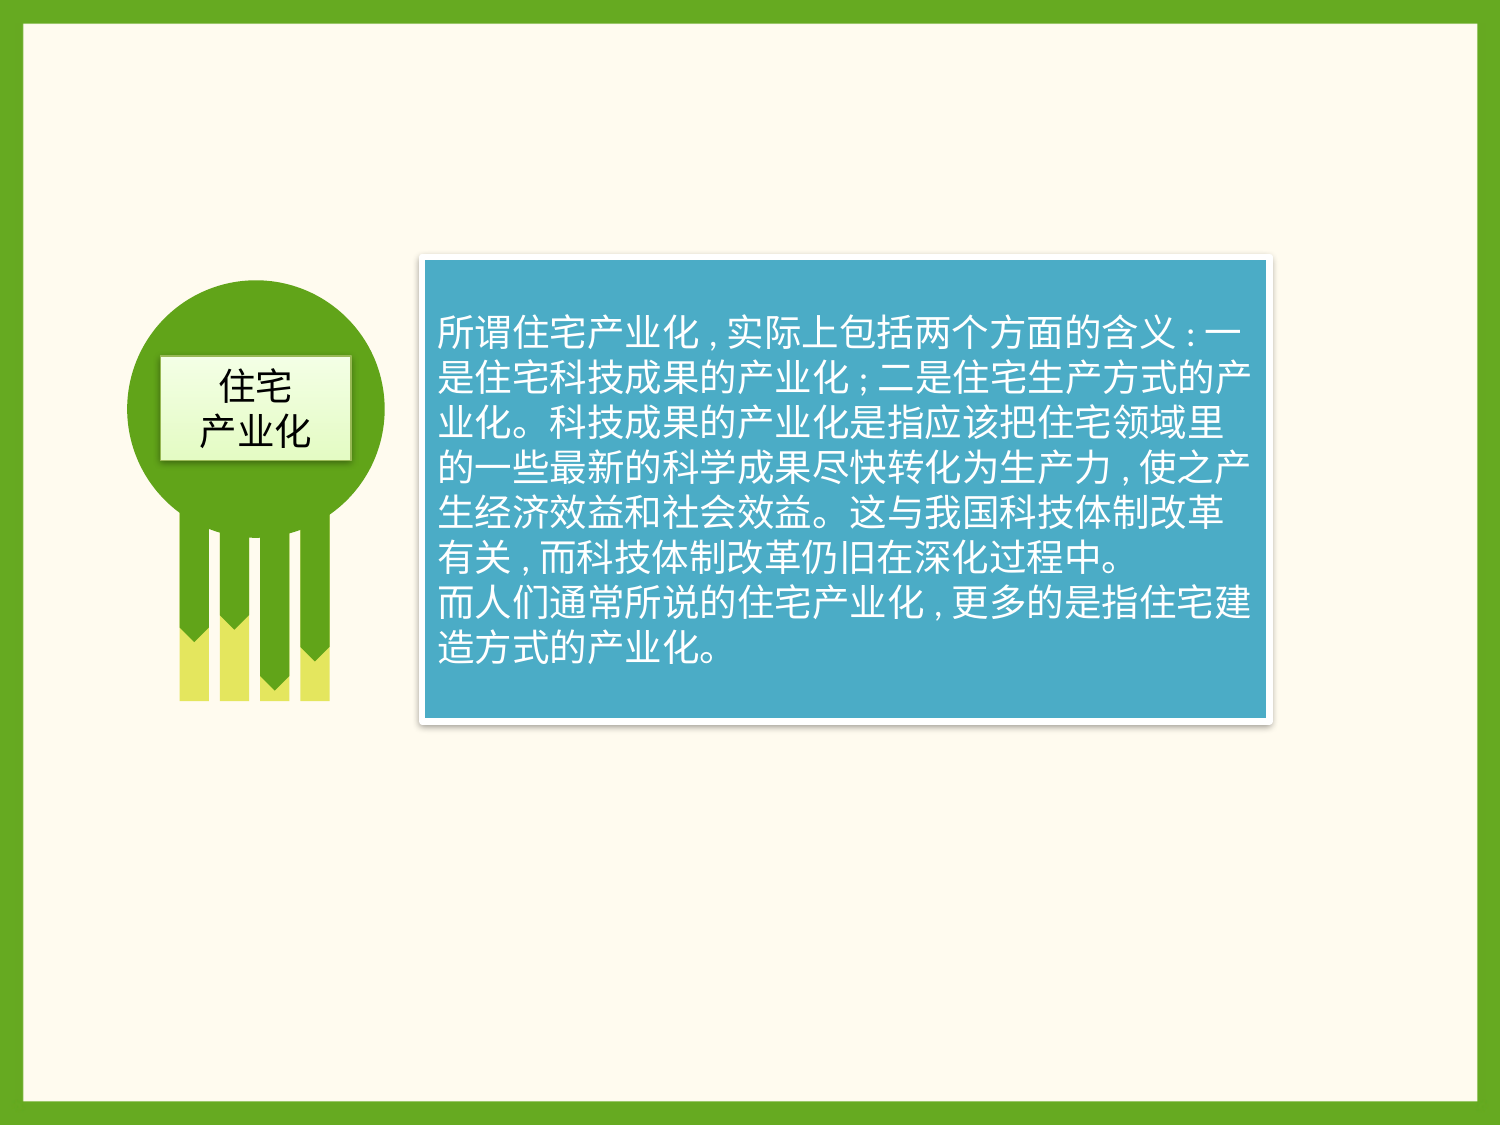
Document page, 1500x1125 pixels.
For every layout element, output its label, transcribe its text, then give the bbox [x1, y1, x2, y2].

picture [0, 0, 1500, 1125]
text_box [126, 280, 385, 539]
text_box 所谓住宅产业化,实际上包括两个方面的含义:一是住宅科技成果的产业化;二是住宅生产方式的产业化。科技成果的产业化是指应该把住宅领域里的一些最新的科学成果尽快转化为生产力,使之产生经济效益和社会效益。这与我国科技体制改革有关,而科技体制改革仍旧在深化过程中。 而人们通常所说的住宅产业化,更多的是指住宅建造方式的产业化。 [419, 254, 1273, 725]
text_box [114, 486, 395, 637]
